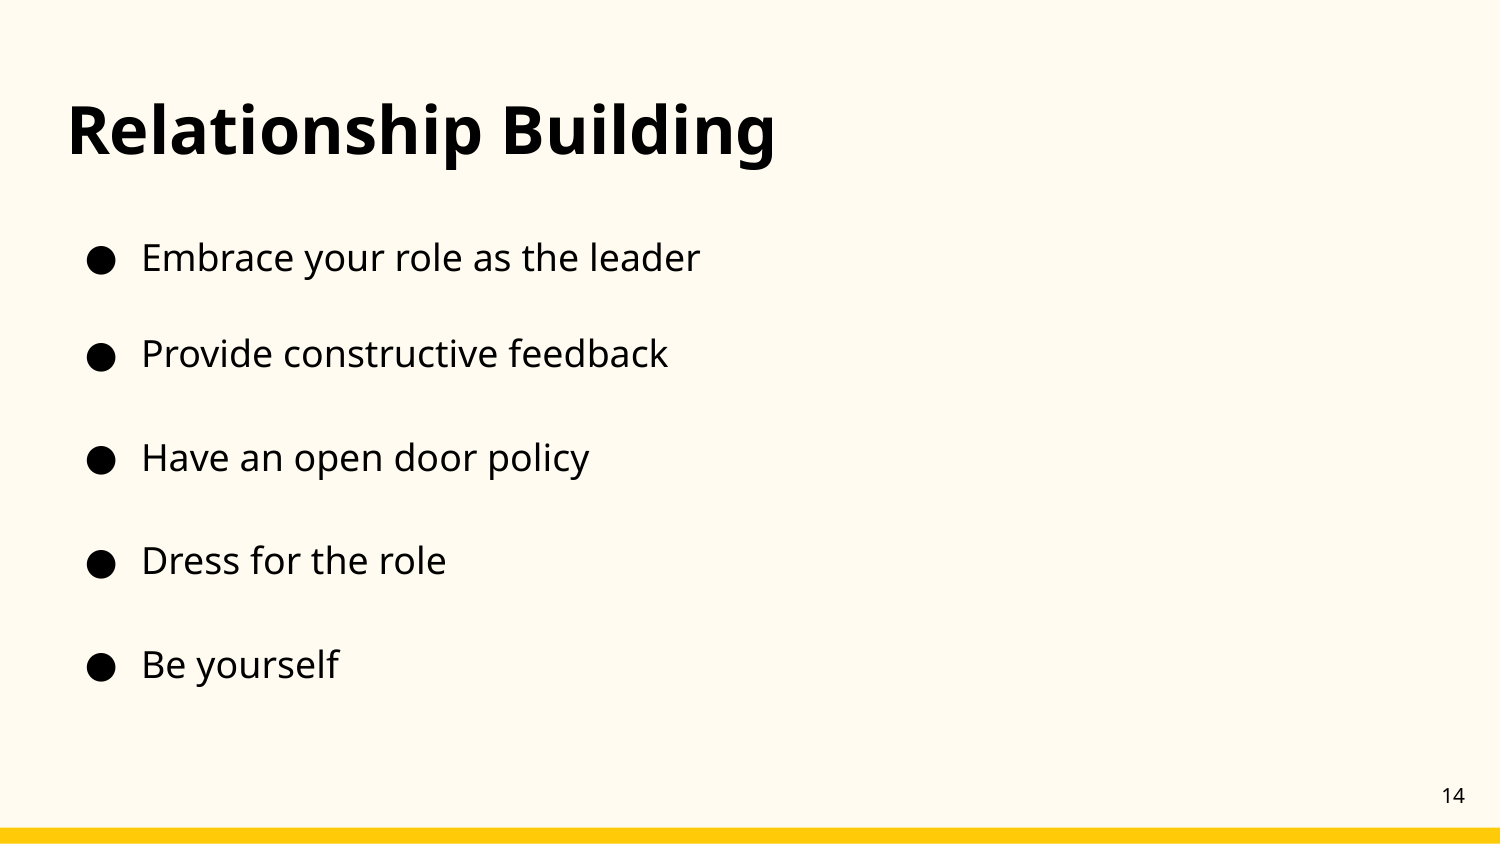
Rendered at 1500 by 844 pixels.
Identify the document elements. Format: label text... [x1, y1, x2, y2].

title Relationship Building [51, 72, 1449, 174]
list Embrace your role as the leader Provide constructive feedback Have an open door policy Dress for the role Be yourself [51, 211, 1449, 750]
slide_number ‹#› [1389, 764, 1480, 830]
